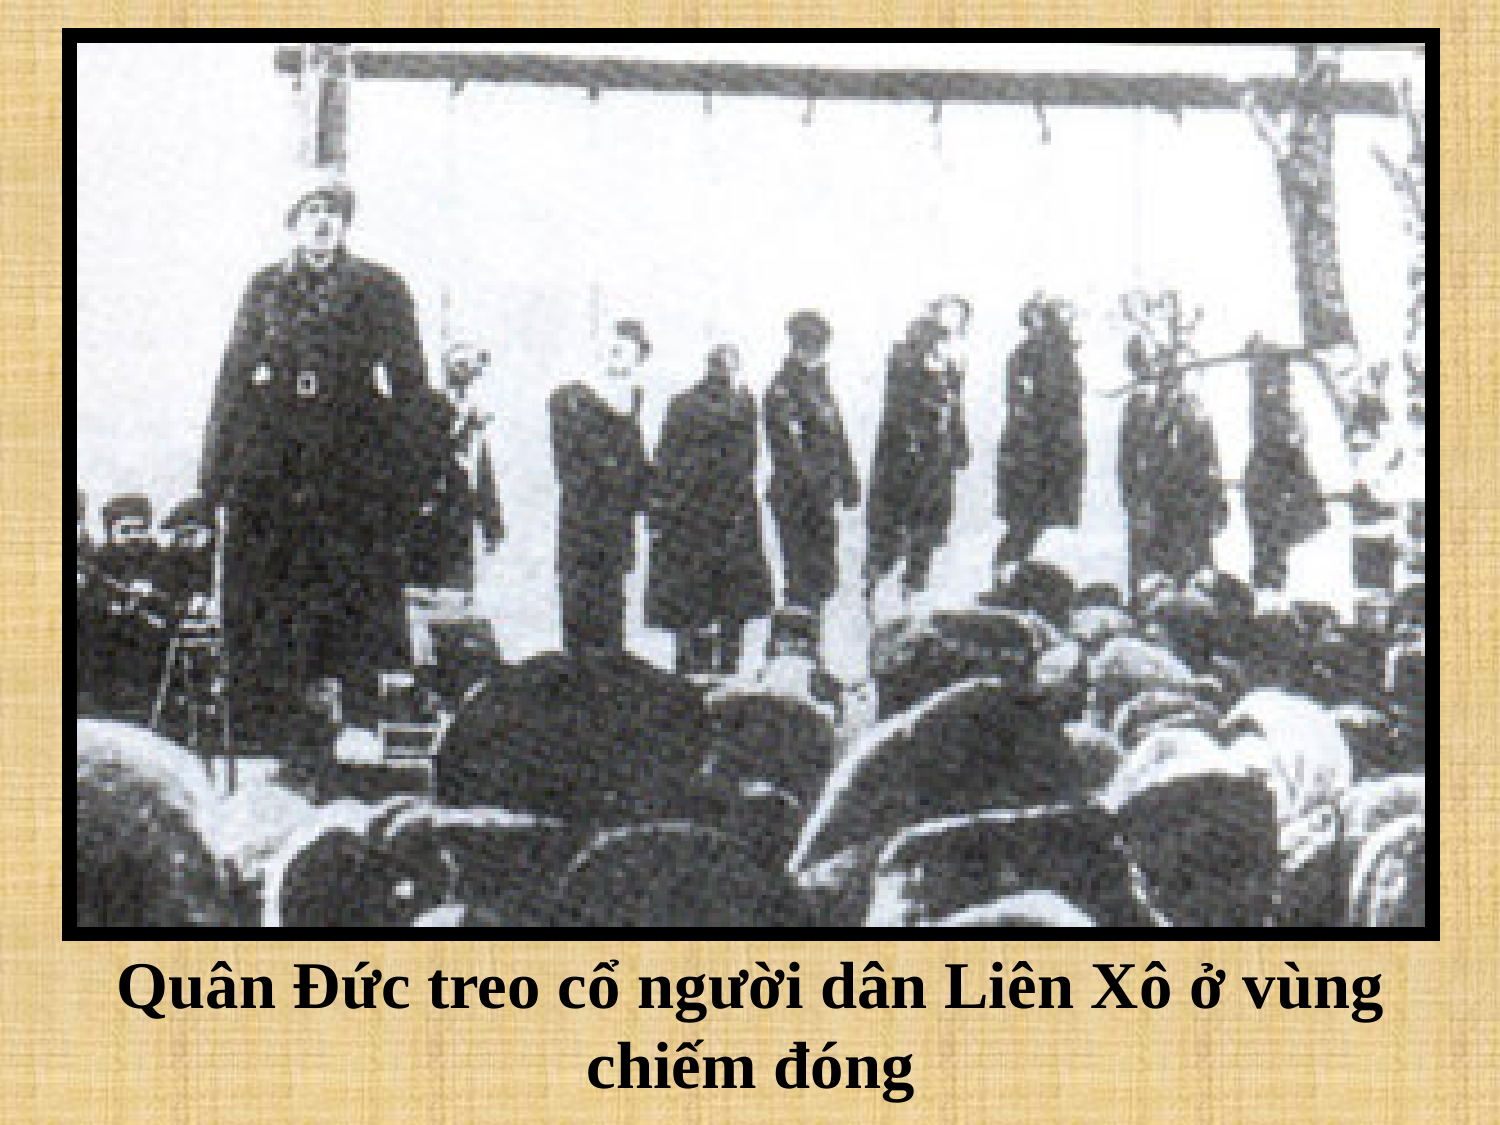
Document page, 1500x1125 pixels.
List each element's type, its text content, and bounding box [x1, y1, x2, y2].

picture [0, 0, 1500, 1125]
text_box Quân Đức treo cổ người dân Liên Xô ở vùng chiếm đóng [27, 934, 1475, 1110]
